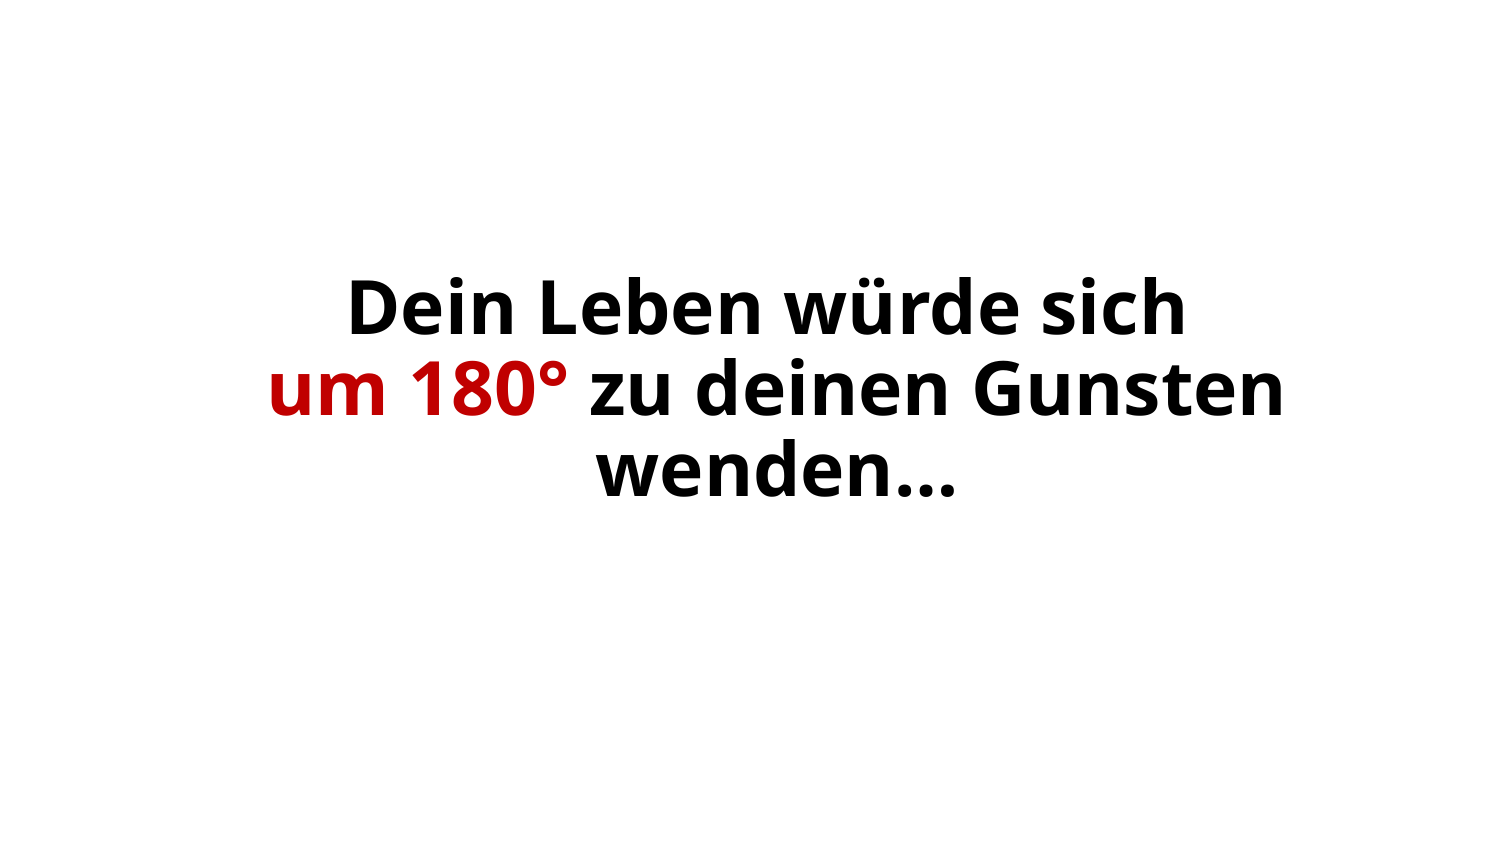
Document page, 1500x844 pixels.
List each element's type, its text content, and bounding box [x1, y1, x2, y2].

title Dein Leben würde sich um 180° zu deinen Gunsten wenden… [68, 36, 1486, 746]
